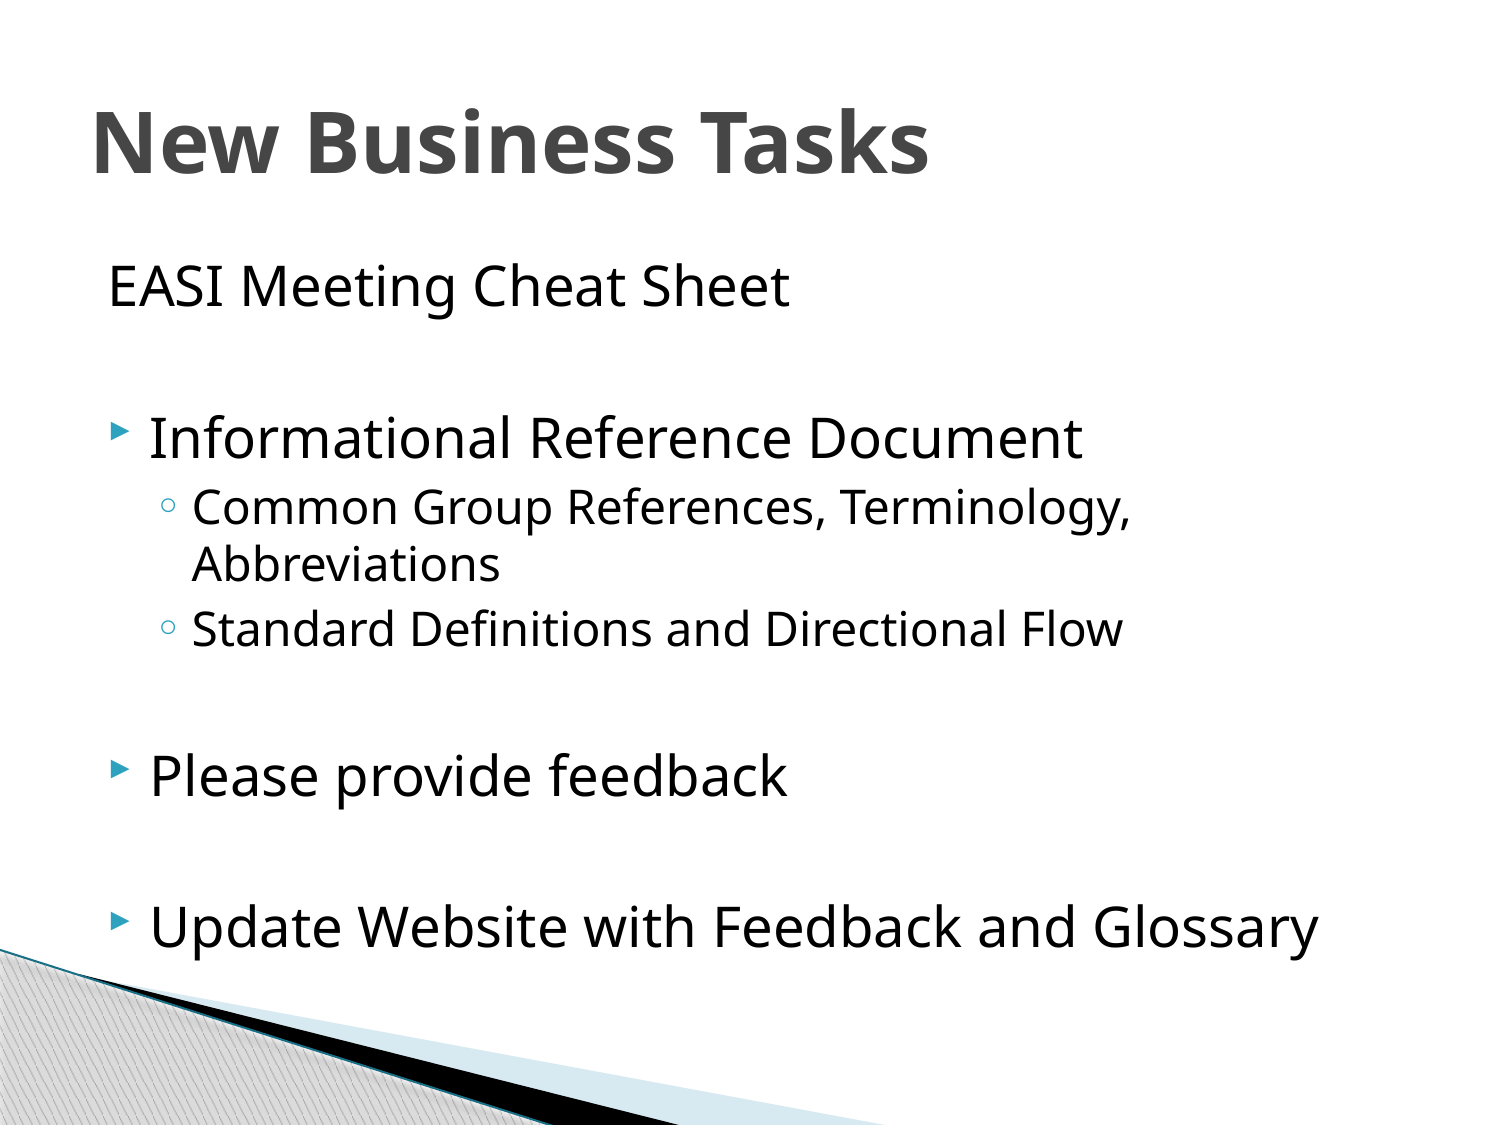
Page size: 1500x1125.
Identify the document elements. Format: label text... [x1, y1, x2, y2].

list EASI Meeting Cheat Sheet Informational Reference Document Common Group References, Terminology, Abbreviations Standard Definitions and Directional Flow Please provide feedback Update Website with Feedback and Glossary [75, 243, 1425, 986]
title New Business Tasks [75, 45, 1425, 233]
